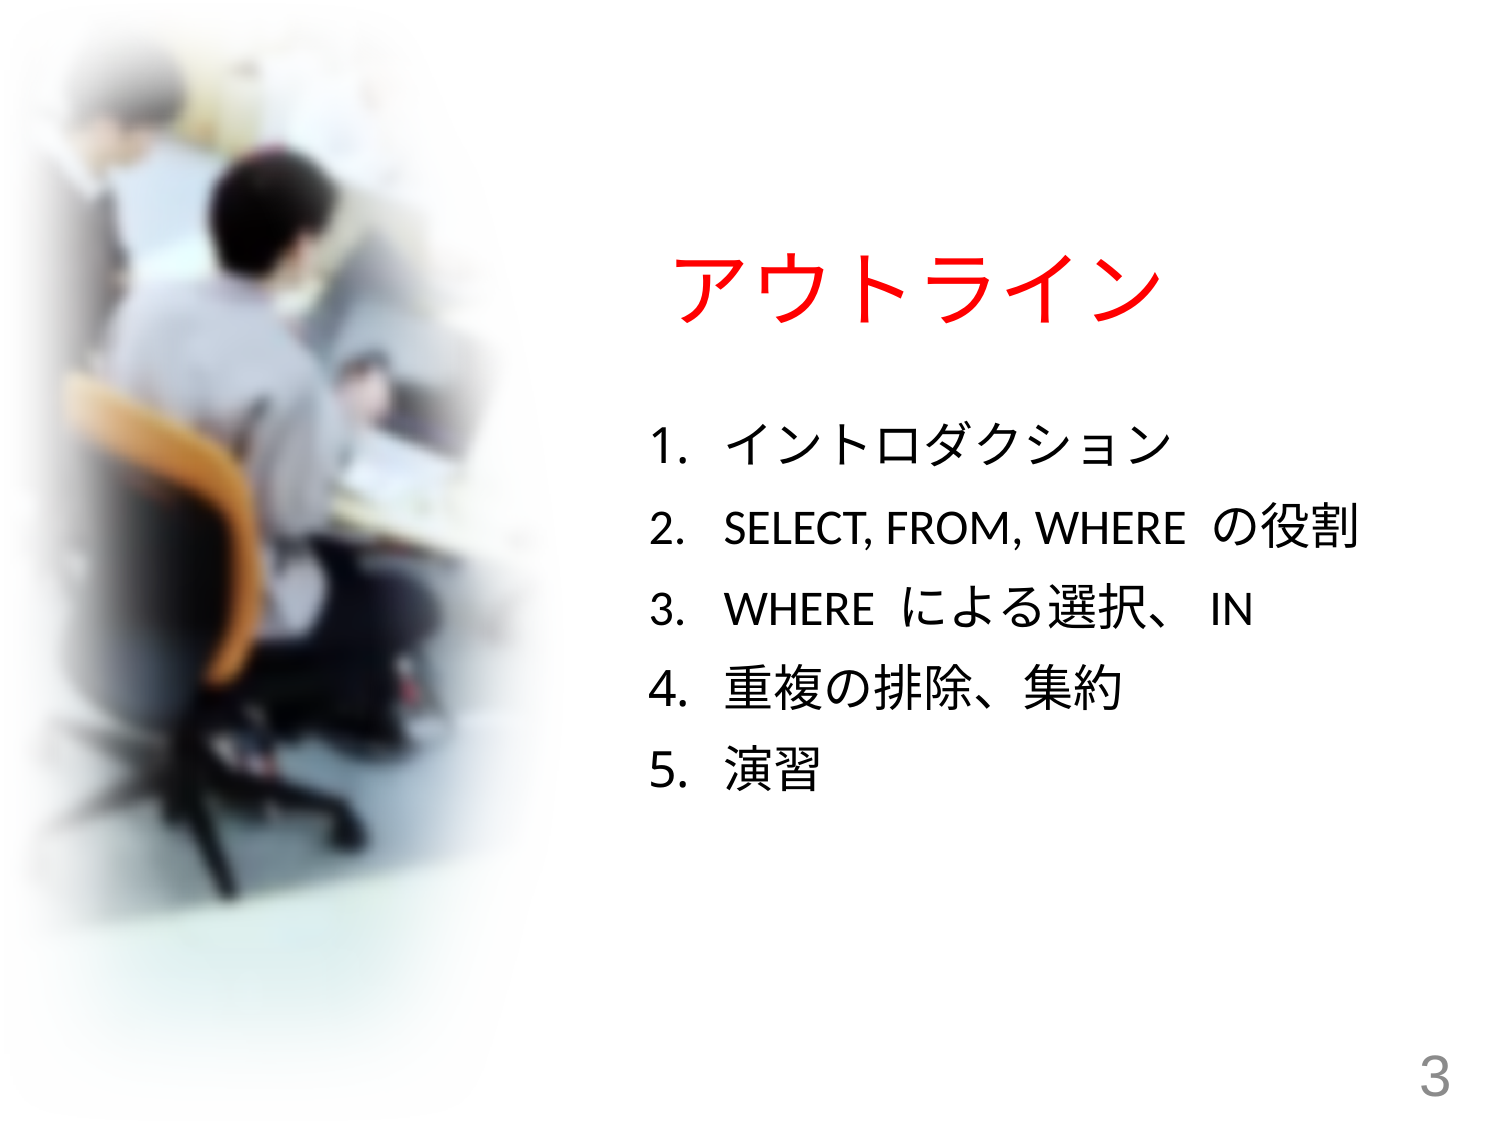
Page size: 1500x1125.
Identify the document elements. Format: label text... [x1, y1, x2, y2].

slide_number 3 [1129, 1042, 1467, 1103]
list イントロダクション SELECT, FROM, WHERE の役割 WHERE による選択、IN 重複の排除、集約 演習 [633, 406, 1470, 1071]
title アウトライン [651, 53, 1421, 347]
picture [0, 0, 573, 1125]
